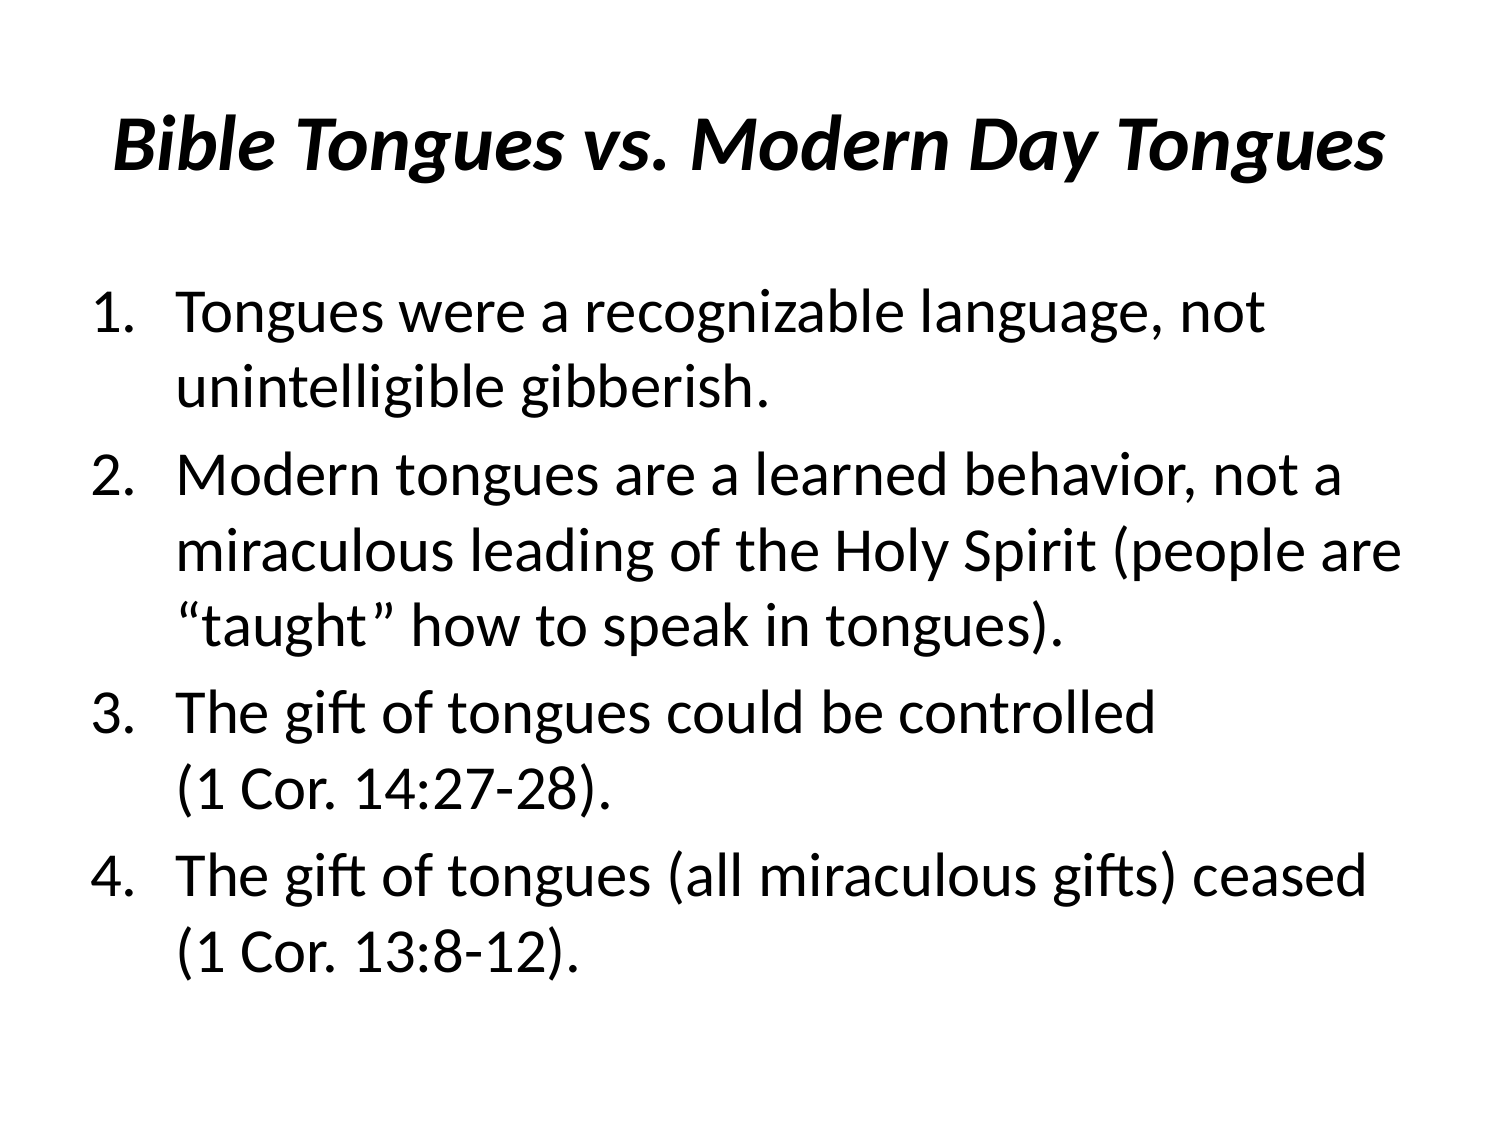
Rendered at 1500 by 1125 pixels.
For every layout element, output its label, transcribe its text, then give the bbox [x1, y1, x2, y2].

list Tongues were a recognizable language, not unintelligible gibberish. Modern tongues are a learned behavior, not a miraculous leading of the Holy Spirit (people are “taught” how to speak in tongues). The gift of tongues could be controlled (1 Cor. 14:27-28). The gift of tongues (all miraculous gifts) ceased (1 Cor. 13:8-12). [75, 262, 1425, 1005]
title Bible Tongues vs. Modern Day Tongues [75, 45, 1425, 233]
